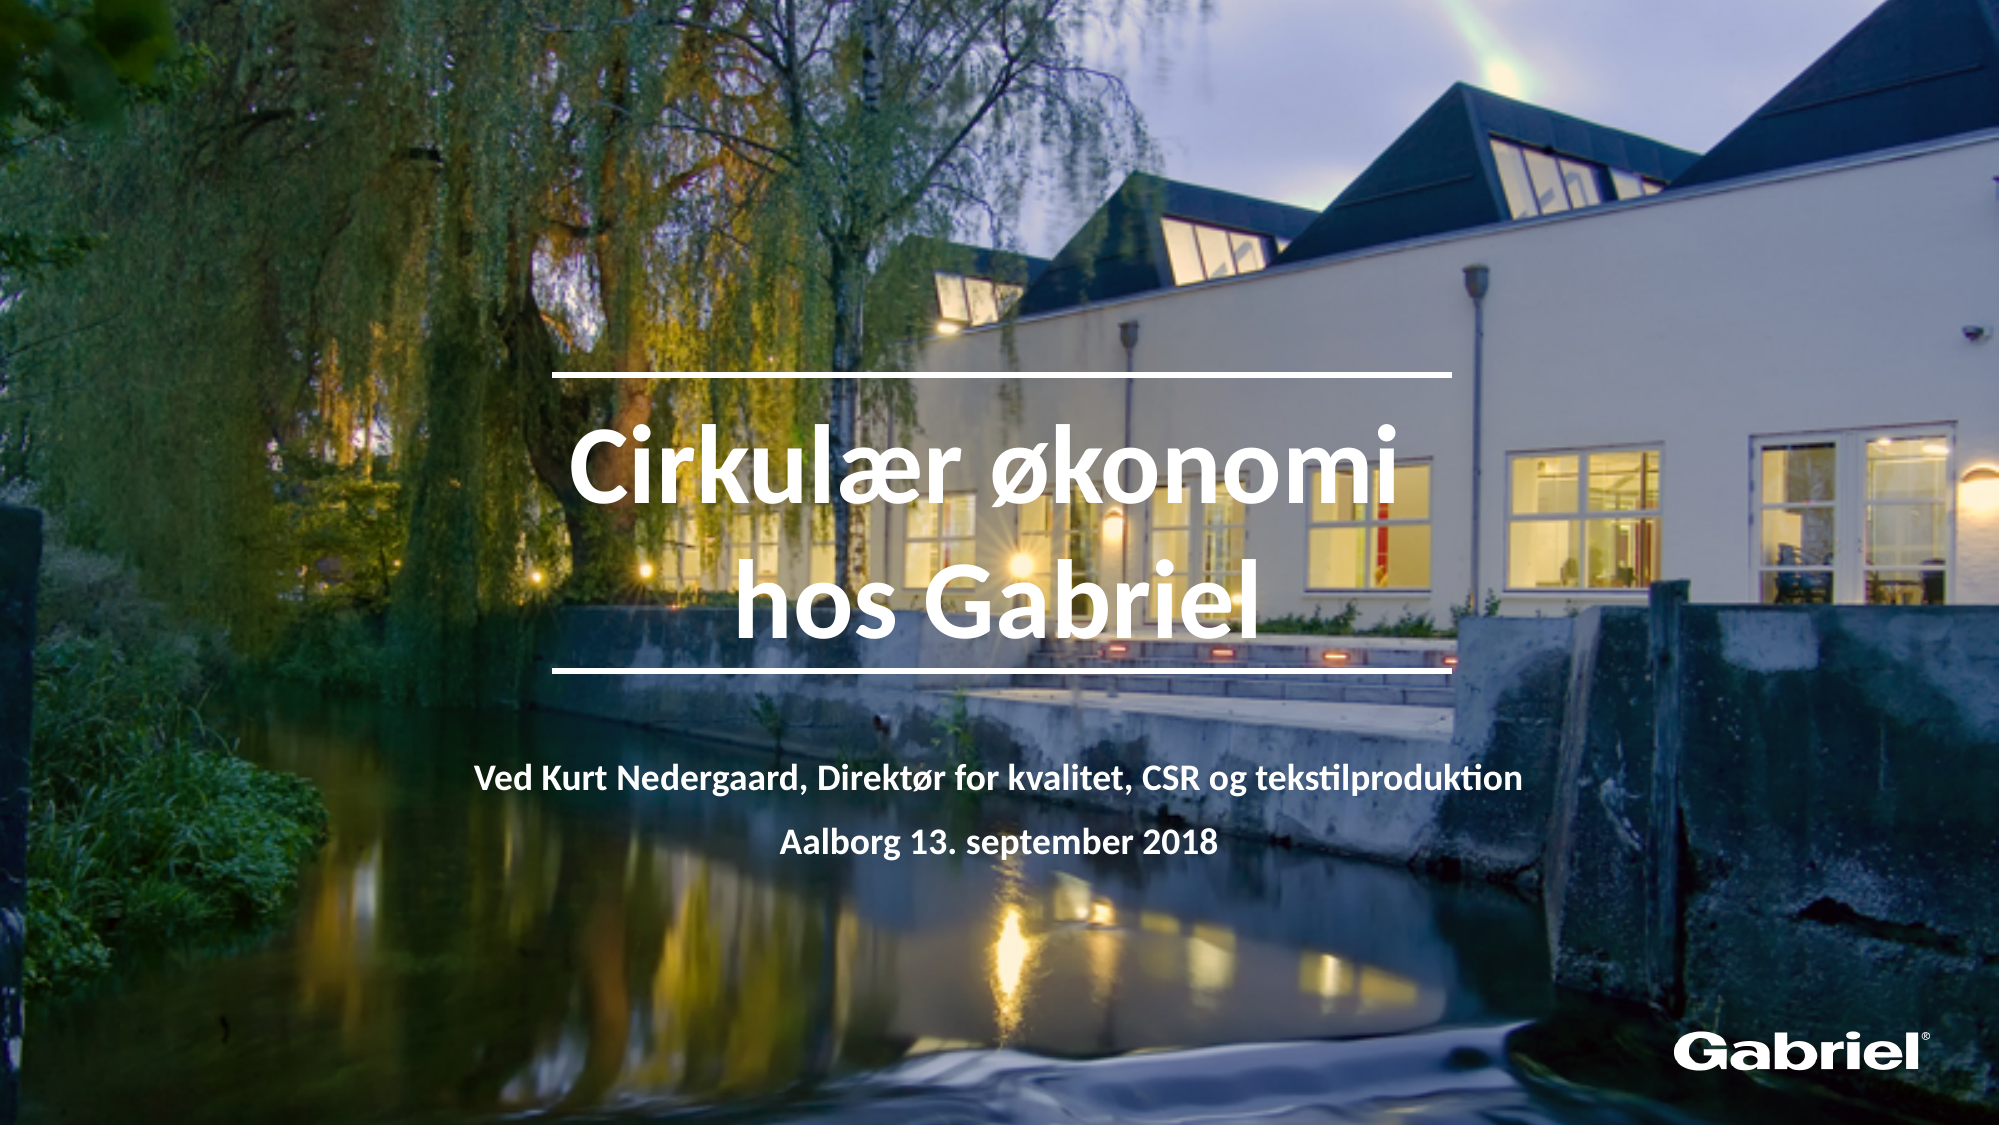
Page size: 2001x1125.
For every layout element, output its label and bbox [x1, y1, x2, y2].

picture [0, 0, 1999, 1125]
text_box [552, 375, 1453, 671]
